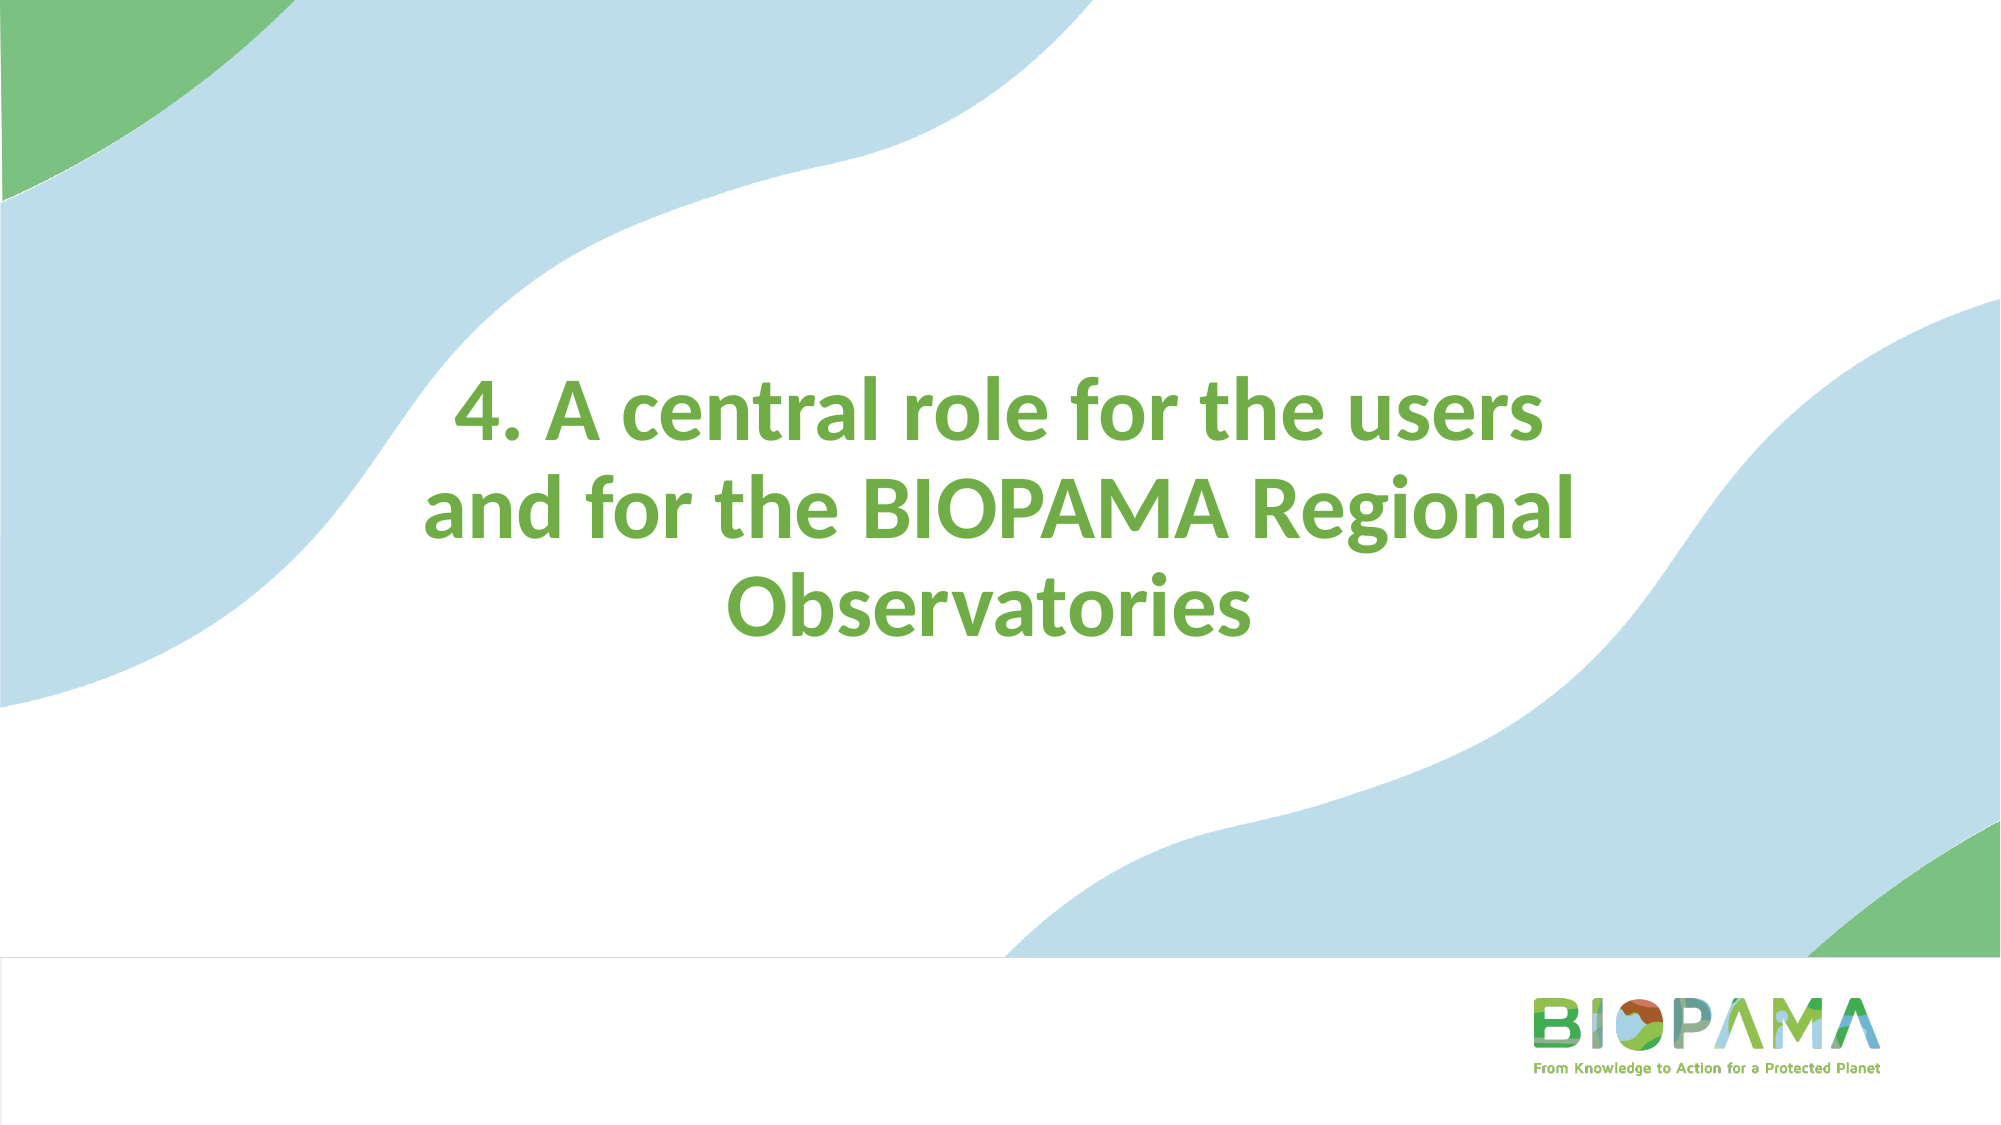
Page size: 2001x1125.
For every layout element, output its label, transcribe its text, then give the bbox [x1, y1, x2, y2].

picture [1534, 998, 1880, 1076]
picture [0, 0, 2001, 957]
title 4. A central role for the users and for the BIOPAMA Regional Observatories [390, 351, 1610, 774]
